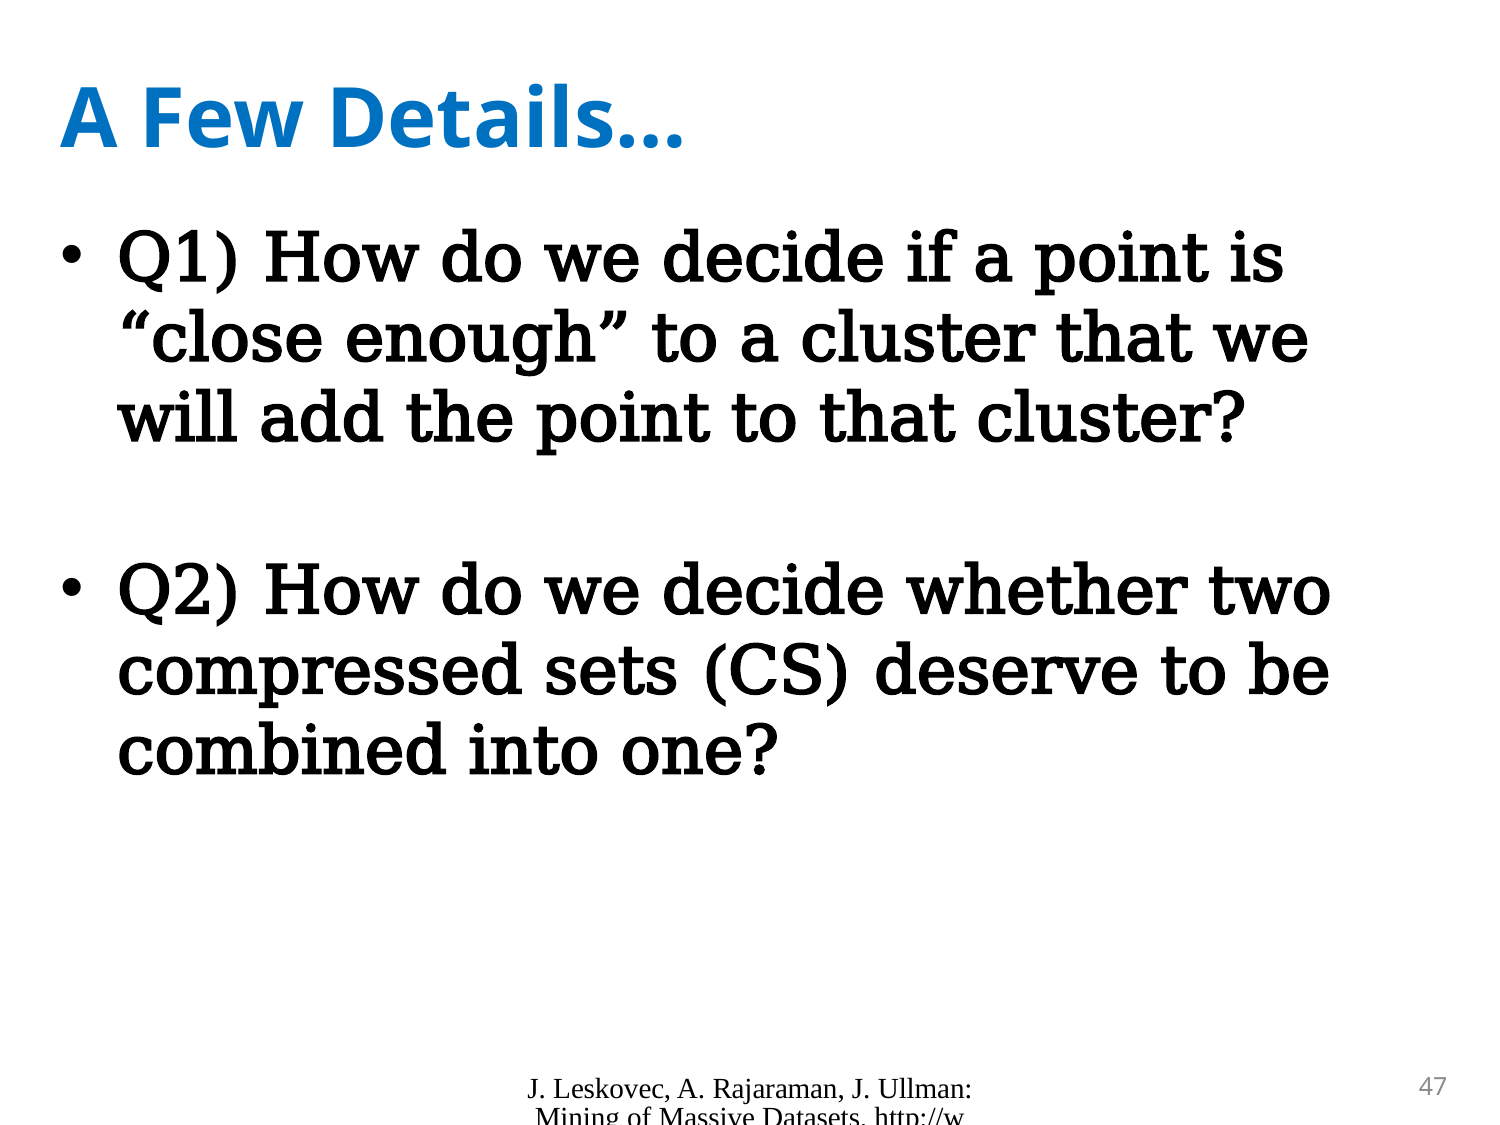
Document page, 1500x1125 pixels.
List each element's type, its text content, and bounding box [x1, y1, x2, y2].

list Q1) How do we decide if a point is “close enough” to a cluster that we will add the point to that cluster? Q2) How do we decide whether two compressed sets (CS) deserve to be combined into one? [45, 206, 1465, 1043]
slide_number 47 [1112, 1057, 1463, 1118]
title A Few Details… [45, 47, 1465, 180]
footer J. Leskovec, A. Rajaraman, J. Ullman: Mining of Massive Datasets, http://www.mmds.org [512, 1057, 988, 1118]
